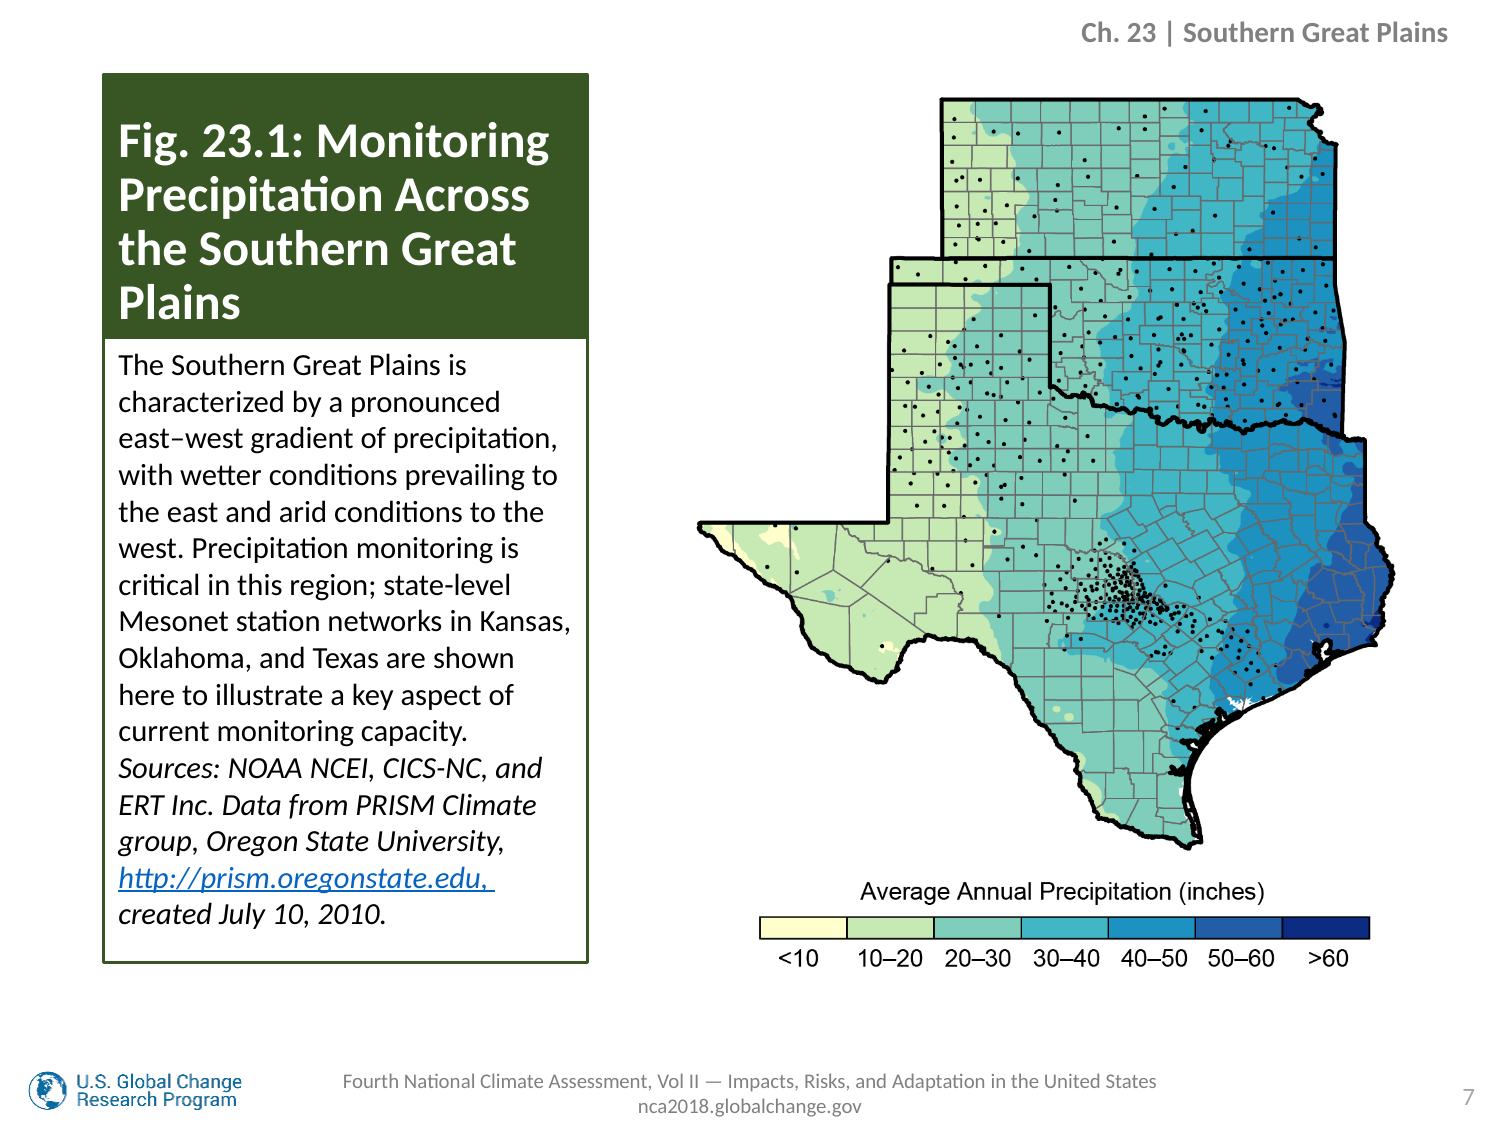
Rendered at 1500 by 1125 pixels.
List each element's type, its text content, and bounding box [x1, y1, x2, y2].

title Fig. 23.1: Monitoring Precipitation Across the Southern Great Plains [102, 73, 589, 336]
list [696, 74, 1400, 975]
list The Southern Great Plains is characterized by a pronounced east–west gradient of precipitation, with wetter conditions prevailing to the east and arid conditions to the west. Precipitation monitoring is critical in this region; state-level Mesonet station networks in Kansas, Oklahoma, and Texas are shown here to illustrate a key aspect of current monitoring capacity. Sources: NOAA NCEI, CICS-NC, and ERT Inc. Data from PRISM Climate group, Oregon State University, http://prism.oregonstate.edu, created July 10, 2010. [102, 336, 589, 964]
list Ch. 23 | Southern Great Plains [34, 10, 1464, 57]
picture [21, 1065, 245, 1116]
